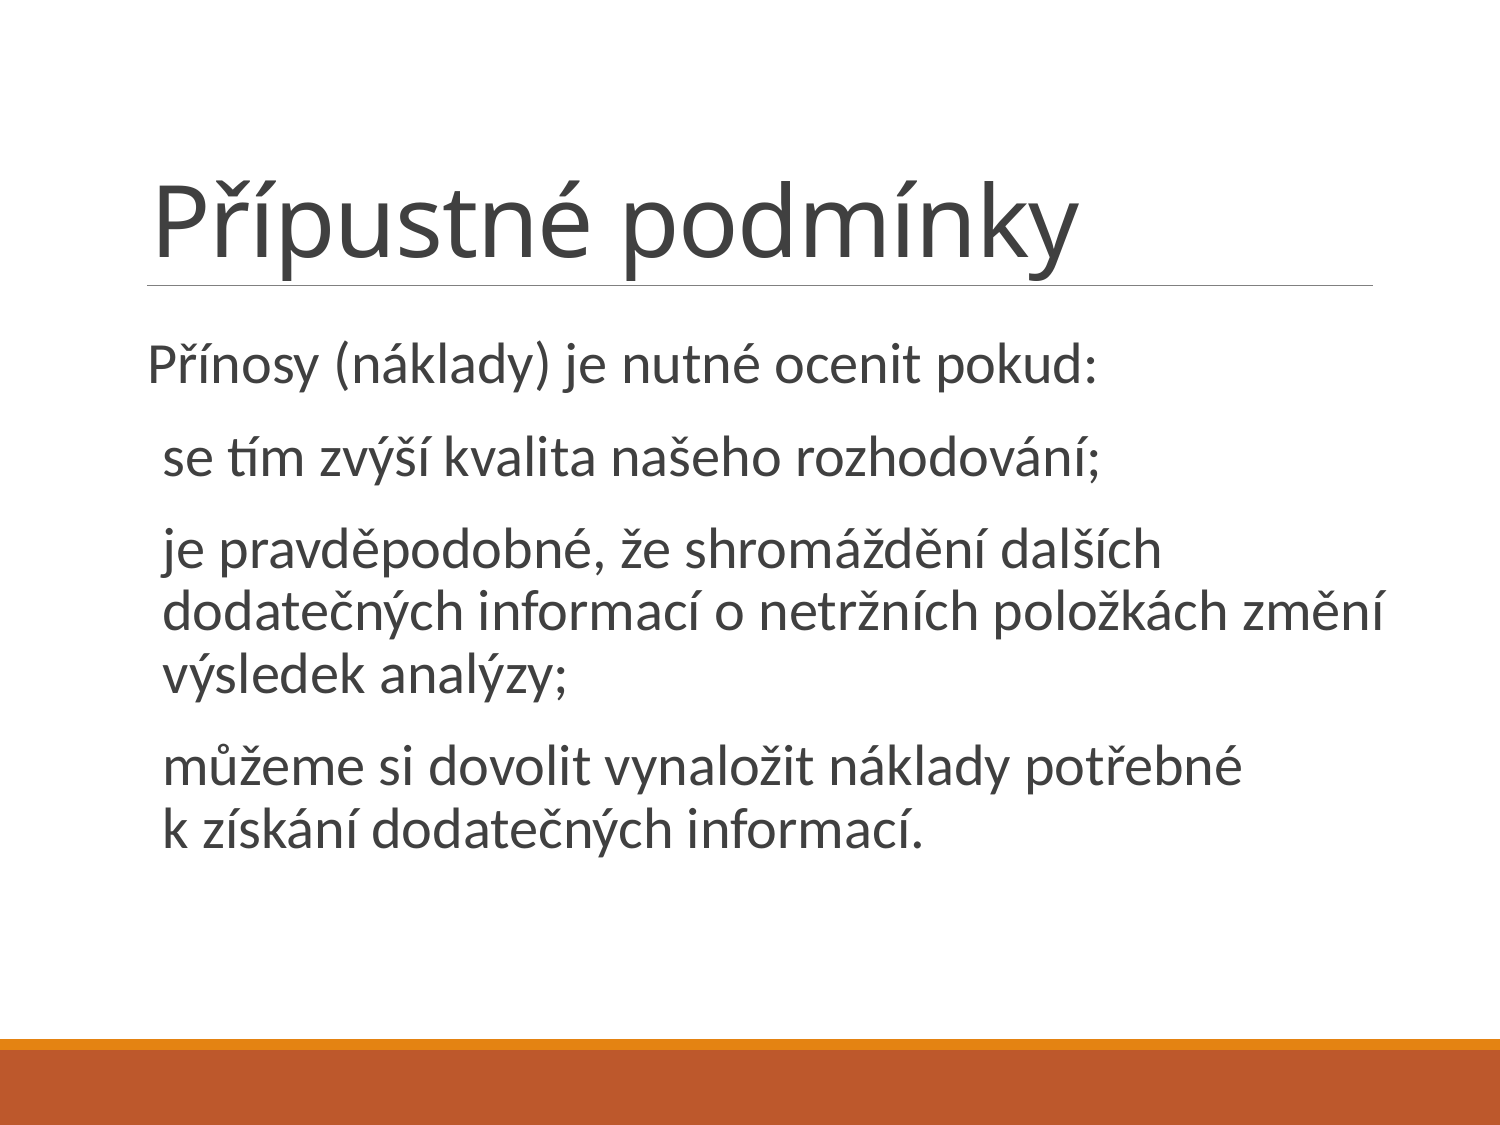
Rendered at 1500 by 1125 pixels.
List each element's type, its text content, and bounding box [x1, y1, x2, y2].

list Přínosy (náklady) je nutné ocenit pokud: se tím zvýší kvalita našeho rozhodování; je pravděpodobné, že shromáždění dalších dodatečných informací o netržních položkách změní výsledek analýzy; můžeme si dovolit vynaložit náklady potřebné k získání dodatečných informací. [147, 326, 1388, 904]
title Přípustné podmínky [135, 47, 1373, 285]
